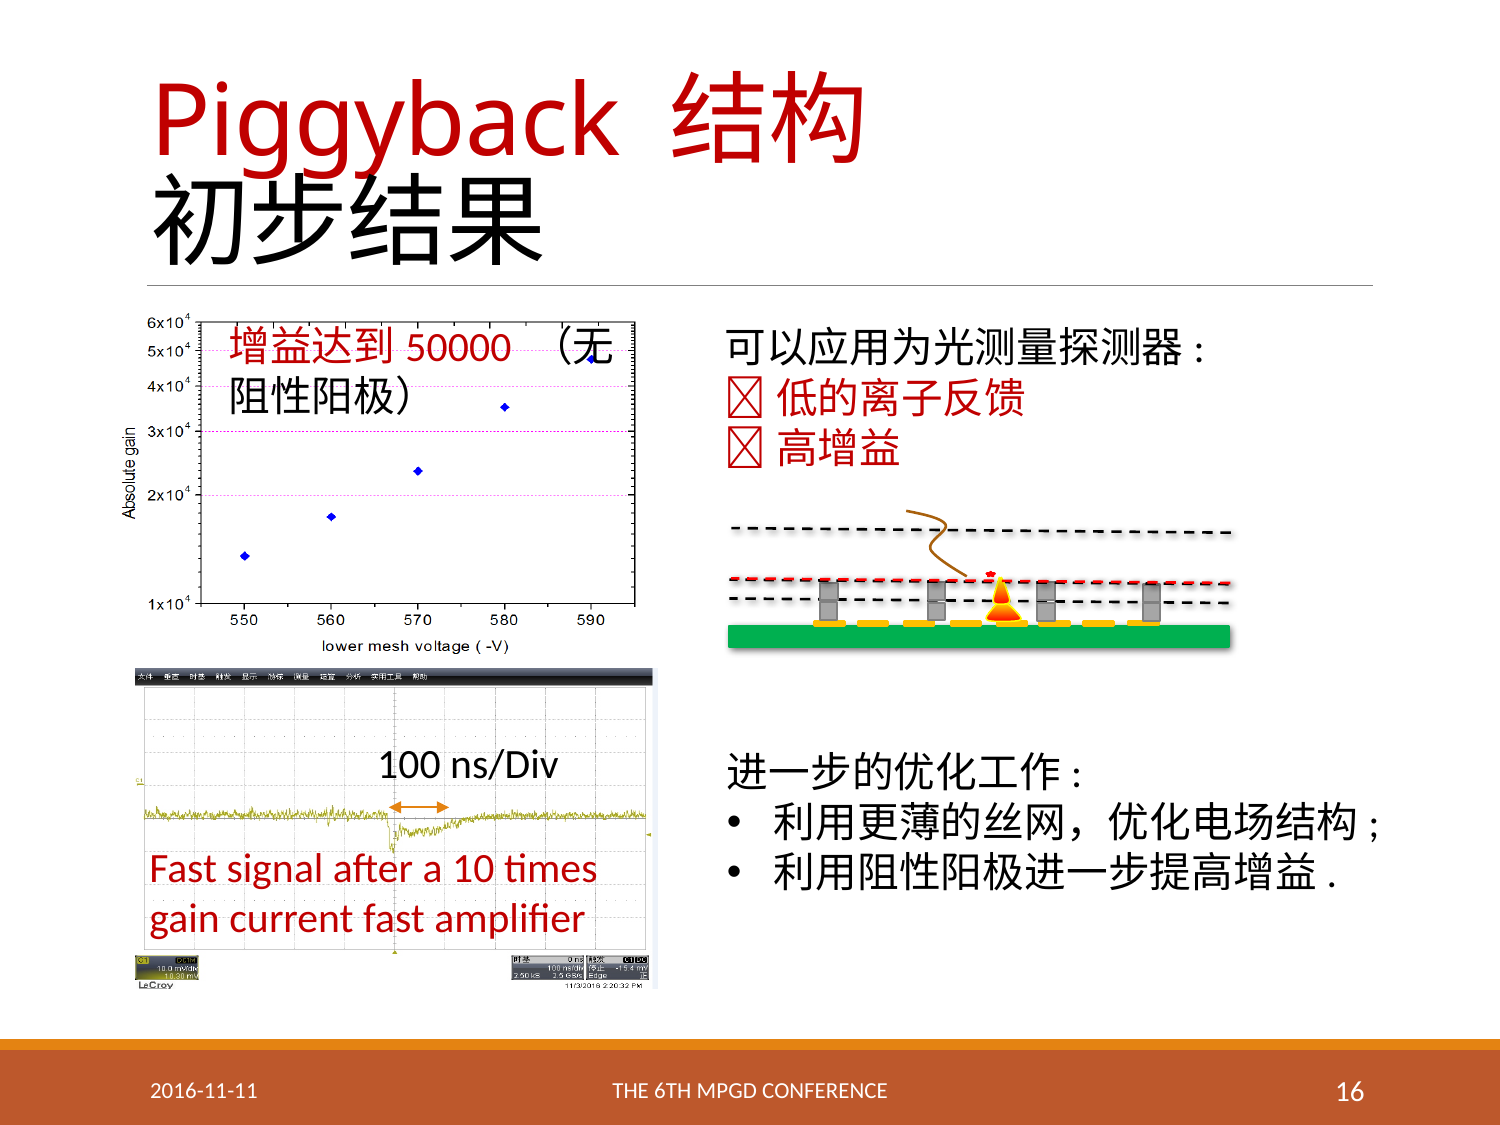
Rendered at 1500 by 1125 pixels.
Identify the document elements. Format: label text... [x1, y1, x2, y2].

text_box 可以应用为光测量探测器: 低的离子反馈 高增益 [709, 313, 1305, 479]
text_box Piggyback 结构 初步结果 [134, 49, 1360, 286]
picture [111, 309, 651, 659]
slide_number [135, 1059, 440, 1120]
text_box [728, 510, 1232, 649]
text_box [133, 668, 658, 989]
slide_number 16 [1218, 1059, 1380, 1120]
text_box 进一步的优化工作: 利用更薄的丝网，优化电场结构; 利用阻性阳极进一步提高增益. [712, 738, 1400, 904]
footer The 6th MPGD conference [453, 1059, 1047, 1120]
